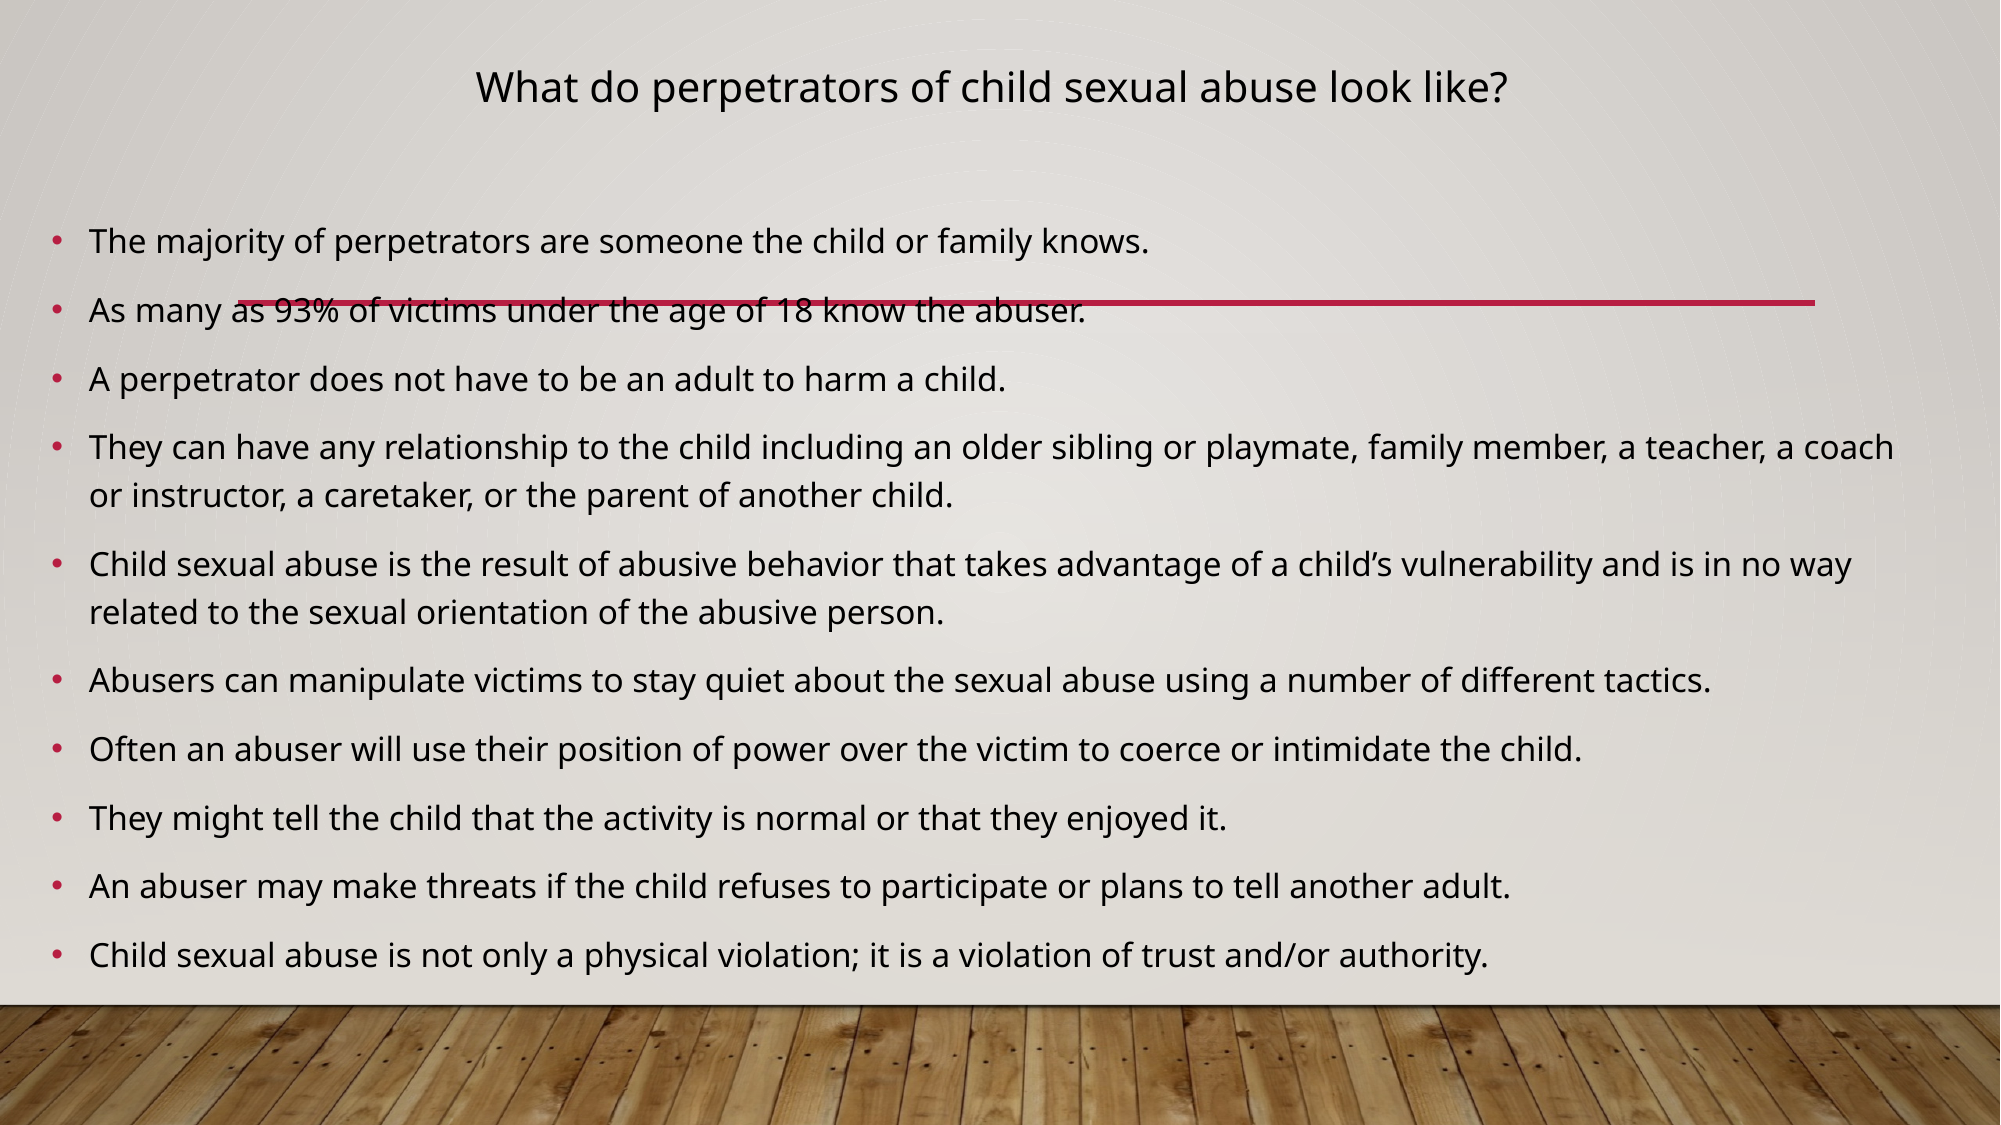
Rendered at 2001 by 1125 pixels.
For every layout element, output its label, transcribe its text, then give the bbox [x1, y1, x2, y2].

picture [0, 1005, 2000, 1125]
list What do perpetrators of child sexual abuse look like? The majority of perpetrators are someone the child or family knows. As many as 93% of victims under the age of 18 know the abuser. A perpetrator does not have to be an adult to harm a child. They can have any relationship to the child including an older sibling or playmate, family member, a teacher, a coach or instructor, a caretaker, or the parent of another child. Child sexual abuse is the result of abusive behavior that takes advantage of a child’s vulnerability and is in no way related to the sexual orientation of the abusive person. Abusers can manipulate victims to stay quiet about the sexual abuse using a number of different tactics. Often an abuser will use their position of power over the victim to coerce or intimidate the child. They might tell the child that the activity is normal or that they enjoyed it. An abuser may make threats if the child refuses to participate or plans to tell another adult. Child sexual abuse is not only a physical violation; it is a violation of trust and/or authority. [36, 43, 1948, 1091]
